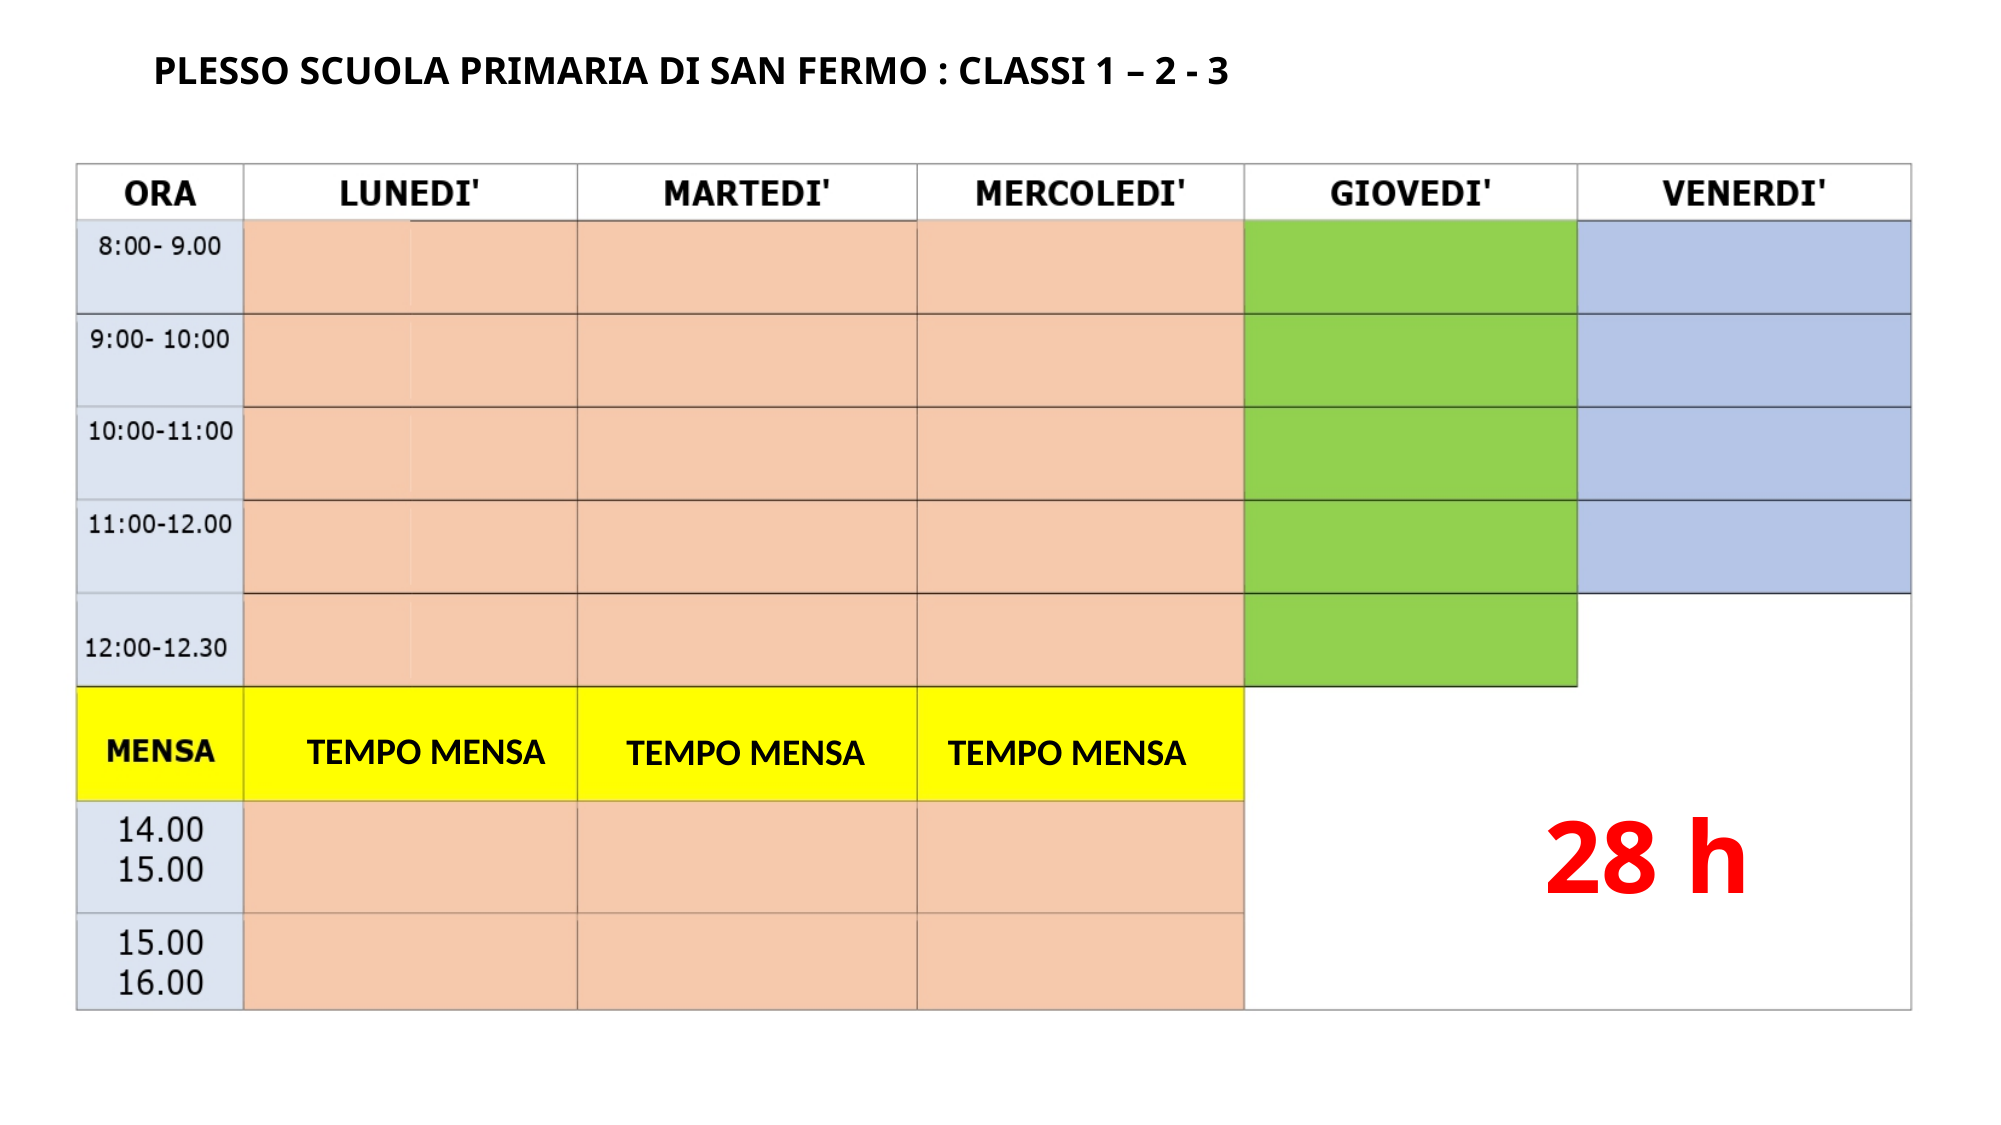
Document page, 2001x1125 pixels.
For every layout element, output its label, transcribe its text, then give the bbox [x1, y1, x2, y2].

picture [46, 129, 1960, 1037]
text_box PLESSO SCUOLA PRIMARIA DI SAN FERMO : CLASSI 1 – 2 - 3 [138, 39, 1862, 100]
